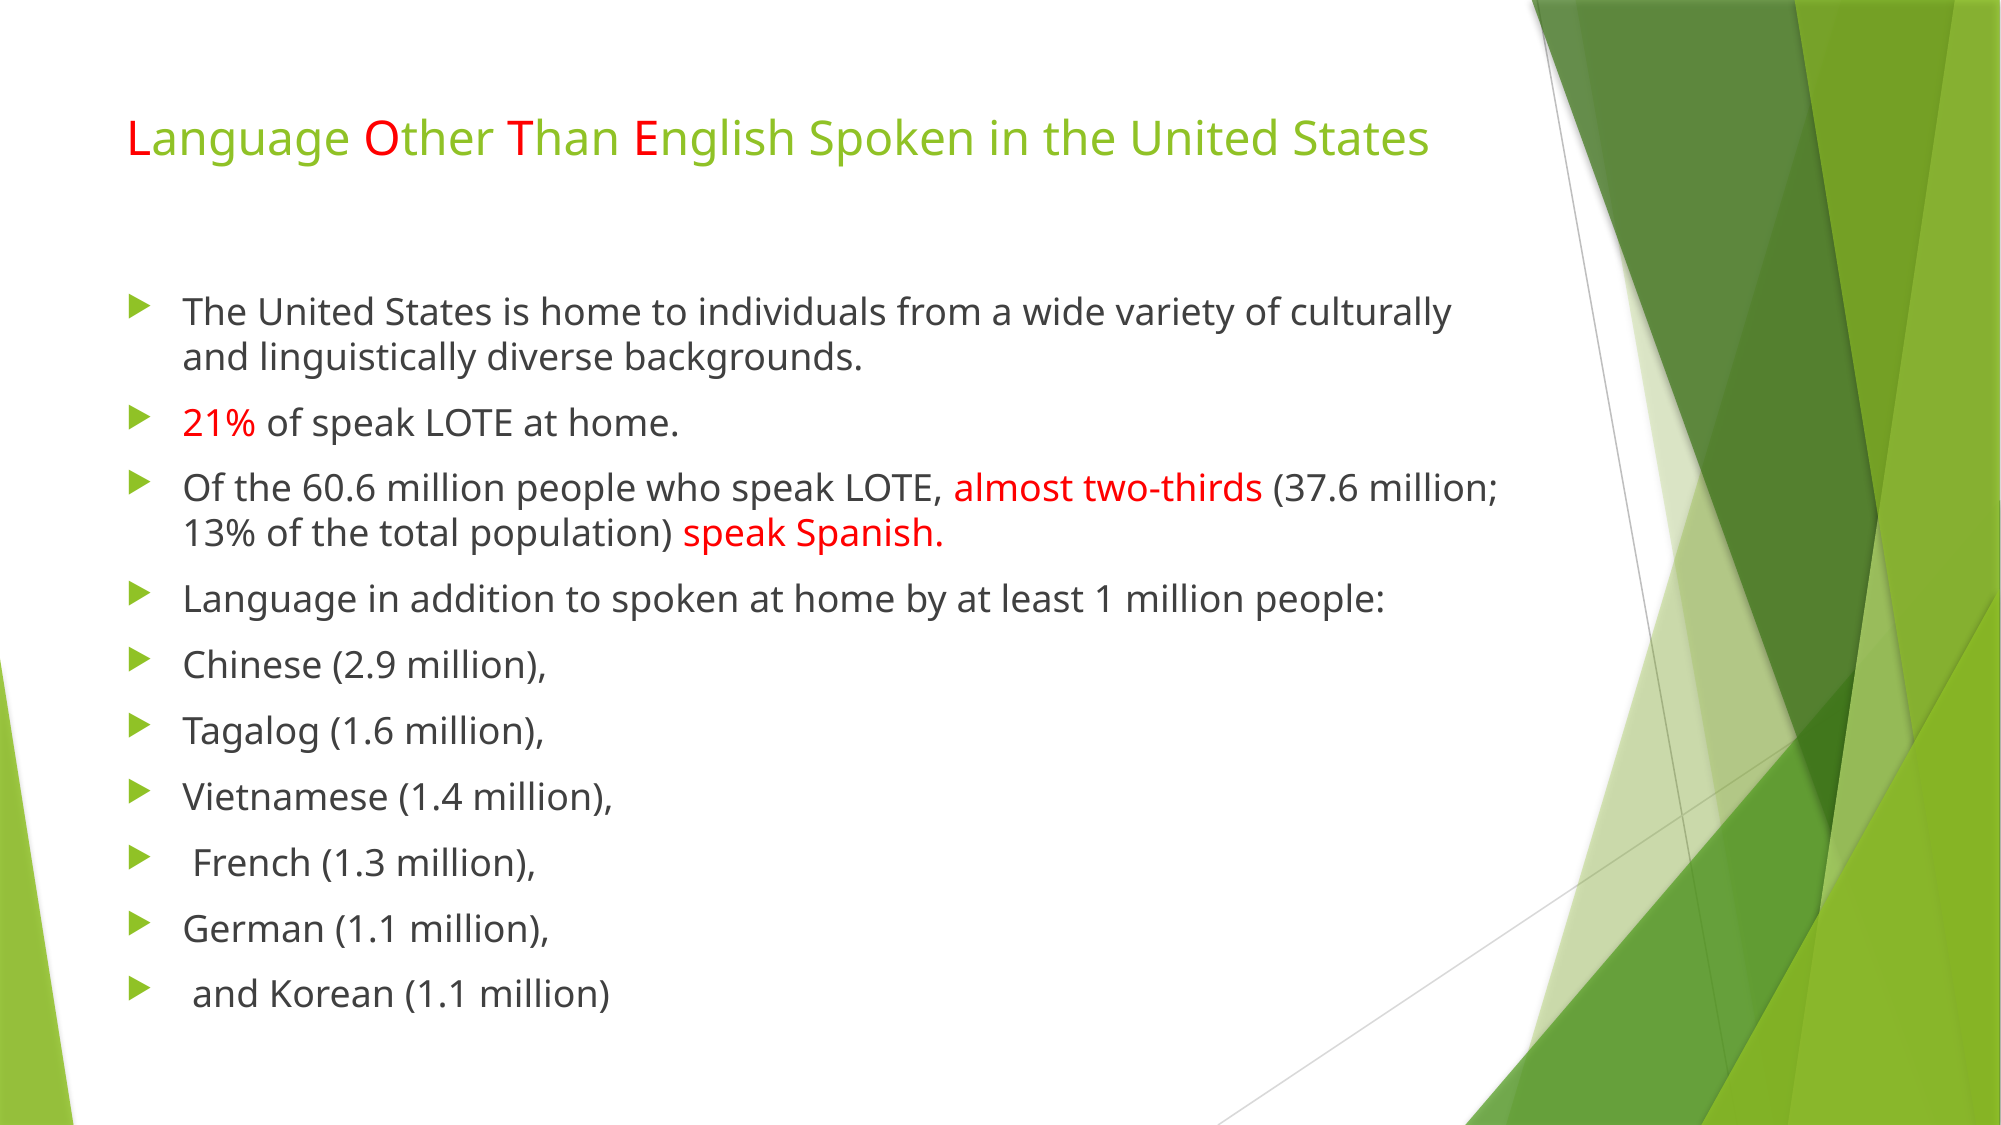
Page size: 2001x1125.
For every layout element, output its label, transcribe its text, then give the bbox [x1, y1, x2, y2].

list The United States is home to individuals from a wide variety of culturally and linguistically diverse backgrounds. 21% of speak LOTE at home. Of the 60.6 million people who speak LOTE, almost two-thirds (37.6 million; 13% of the total population) speak Spanish. Language in addition to spoken at home by at least 1 million people: Chinese (2.9 million), Tagalog (1.6 million), Vietnamese (1.4 million), French (1.3 million), German (1.1 million), and Korean (1.1 million) [111, 280, 1522, 1057]
title Language Other Than English Spoken in the United States [111, 99, 1522, 280]
